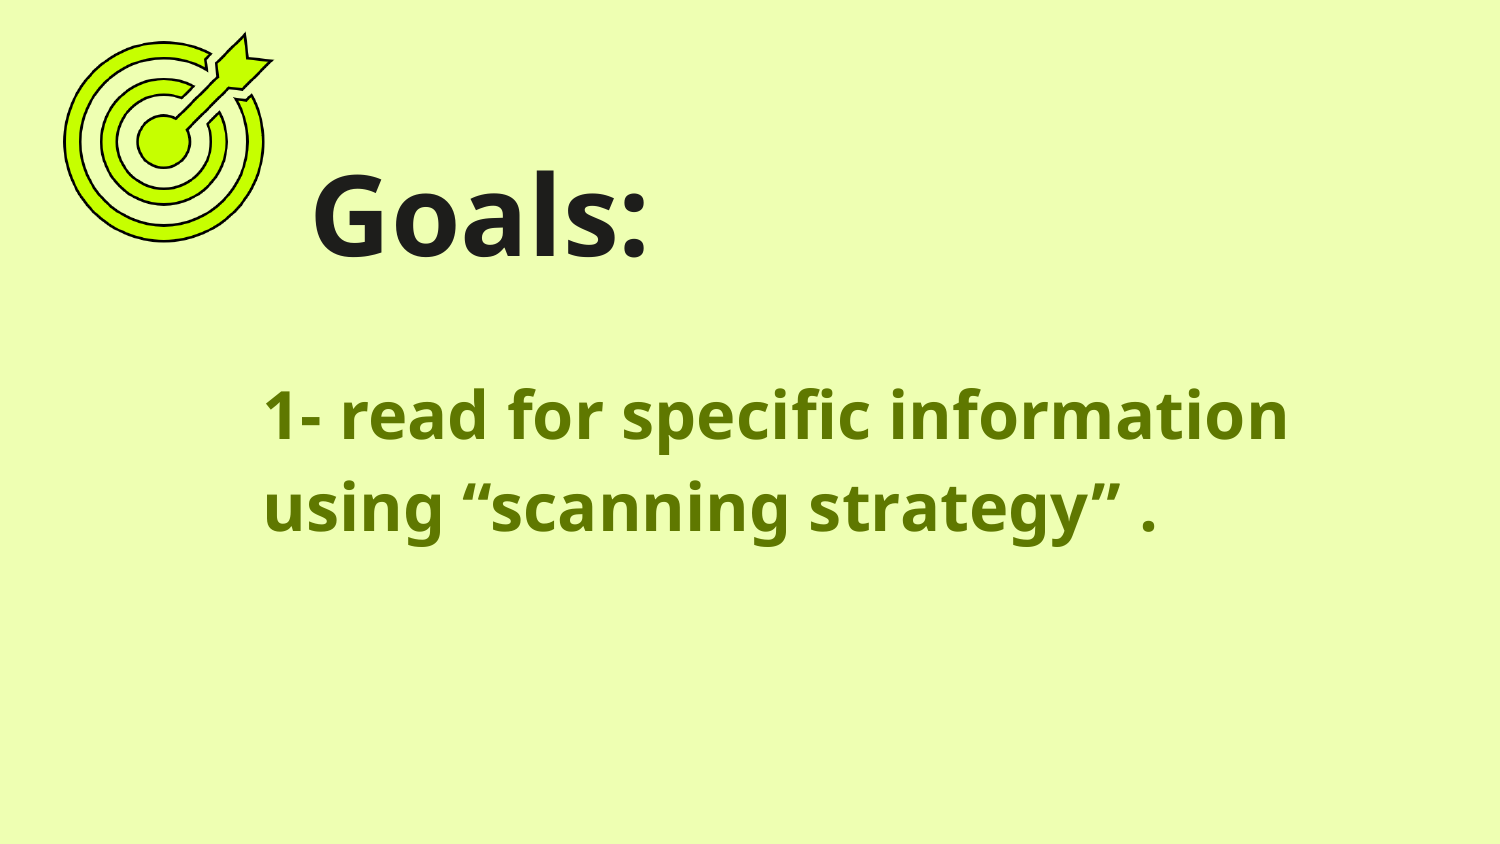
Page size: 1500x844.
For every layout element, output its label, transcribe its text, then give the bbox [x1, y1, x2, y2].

title Goals: [296, 142, 669, 211]
text_box 1- read for specific information using “scanning strategy” . [247, 345, 1500, 735]
picture [41, 12, 293, 263]
list [167, 211, 1253, 707]
